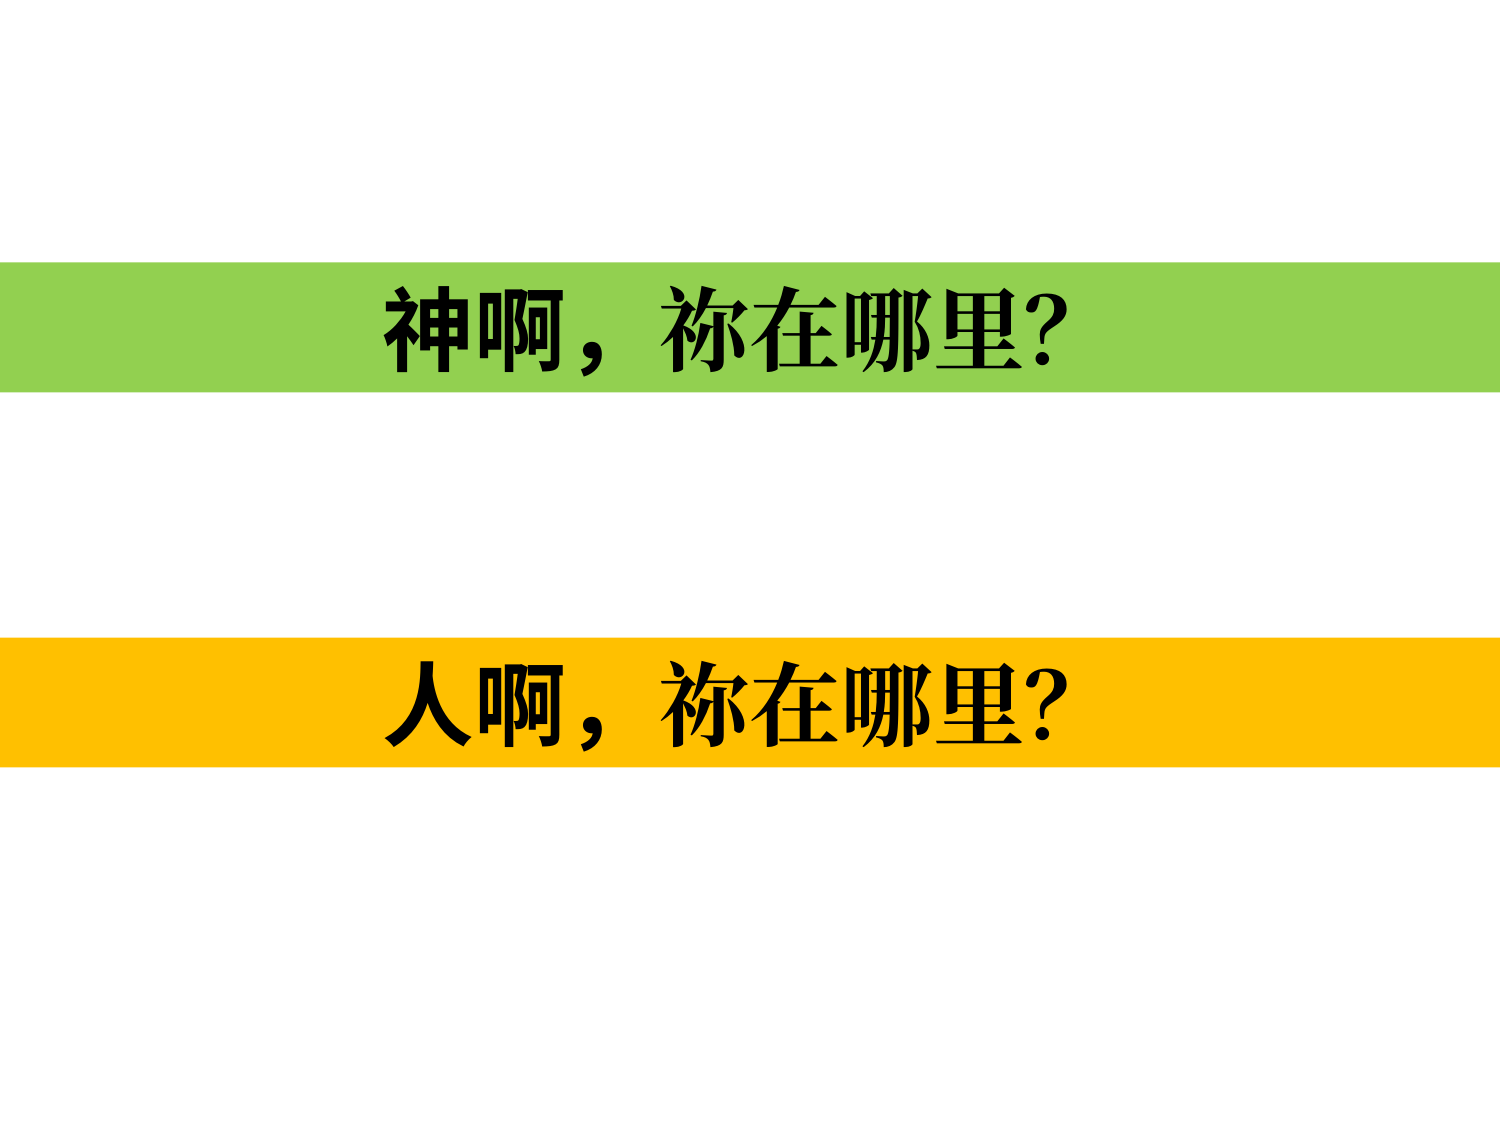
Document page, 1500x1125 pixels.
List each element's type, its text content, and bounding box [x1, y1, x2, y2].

text_box 神啊，祢在哪里？ [0, 262, 1500, 393]
title 人啊，祢在哪里？ [0, 637, 1500, 768]
